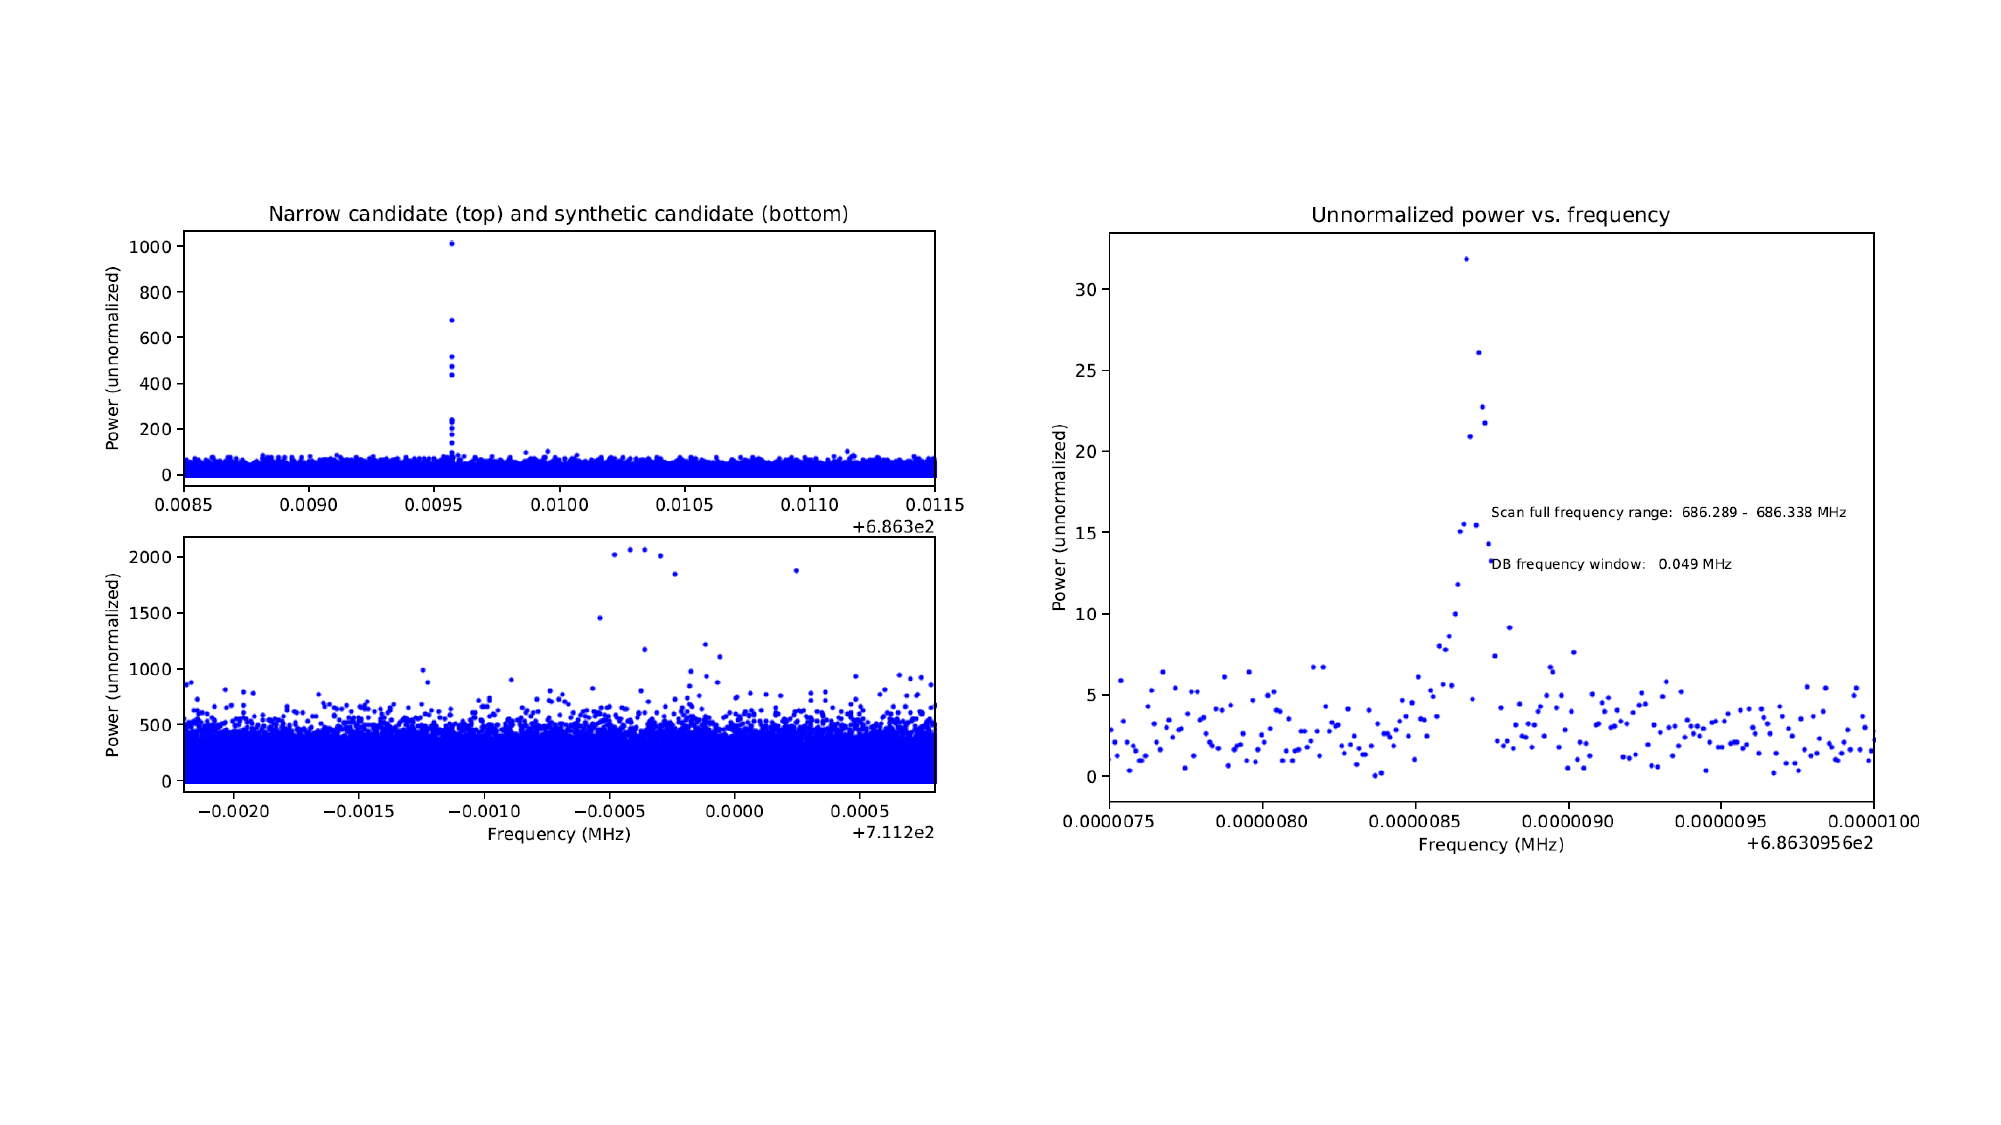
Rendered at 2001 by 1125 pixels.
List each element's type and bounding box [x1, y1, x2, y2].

picture [74, 158, 1959, 858]
